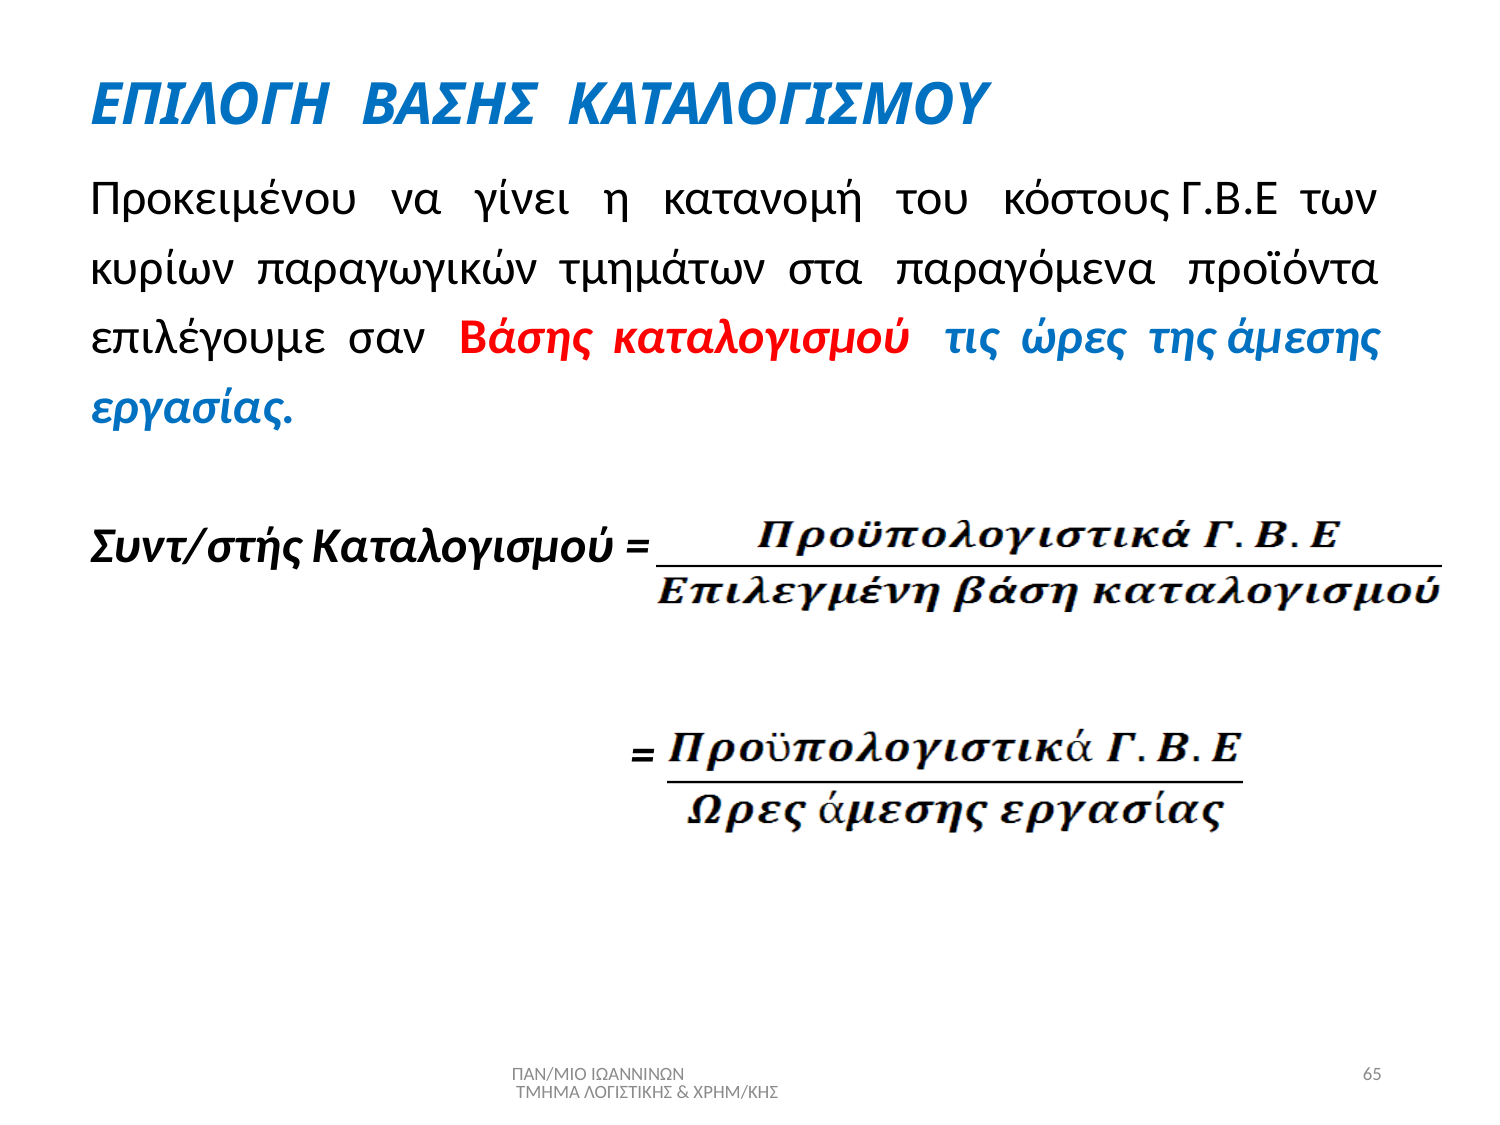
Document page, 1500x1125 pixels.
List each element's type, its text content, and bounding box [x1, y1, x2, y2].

picture [656, 515, 1442, 621]
footer ΠΑΝ/ΜΙΟ ΙΩΑΝΝΙΝΩΝ ΤΜΗΜΑ ΛΟΓΙΣΤΙΚΗΣ & ΧΡΗΜ/ΚΗΣ [496, 1042, 1004, 1103]
list Προκειμένου να γίνει η κατανομή του κόστους Γ.Β.Ε των κυρίων παραγωγικών τμημάτων στα παραγόμενα προϊόντα επιλέγουμε σαν Βάσης καταλογισμού τις ώρες της άμεσης εργασίας. Συντ/στής Καταλογισμού = = [75, 164, 1425, 1005]
slide_number 65 [1059, 1042, 1397, 1103]
title ΕΠΙΛΟΓΗ ΒΑΣΗΣ ΚΑΤΑΛΟΓΙΣΜΟΥ [75, 35, 1425, 164]
picture [667, 726, 1243, 844]
